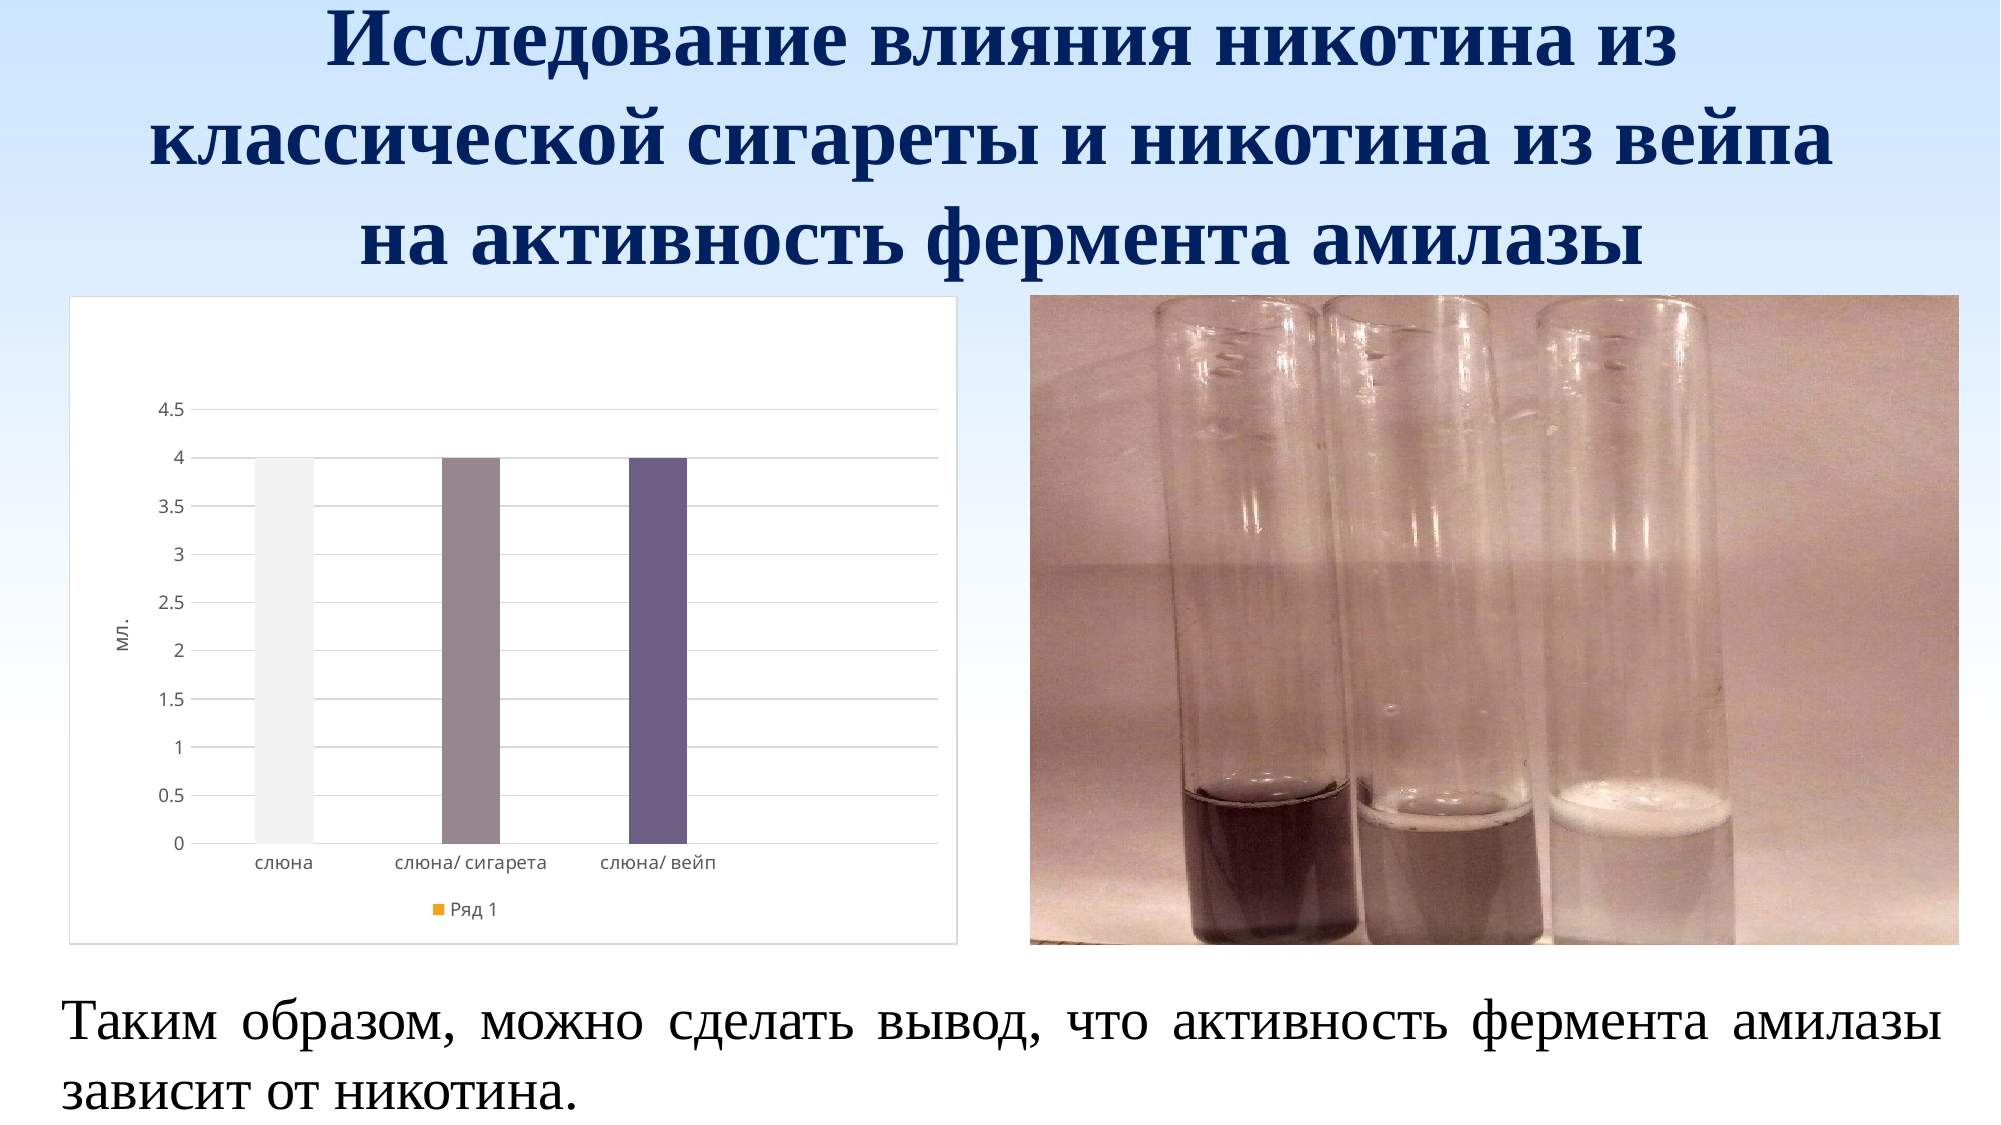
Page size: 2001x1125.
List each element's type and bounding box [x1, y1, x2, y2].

picture [0, 0, 2000, 1125]
chart [68, 295, 958, 945]
